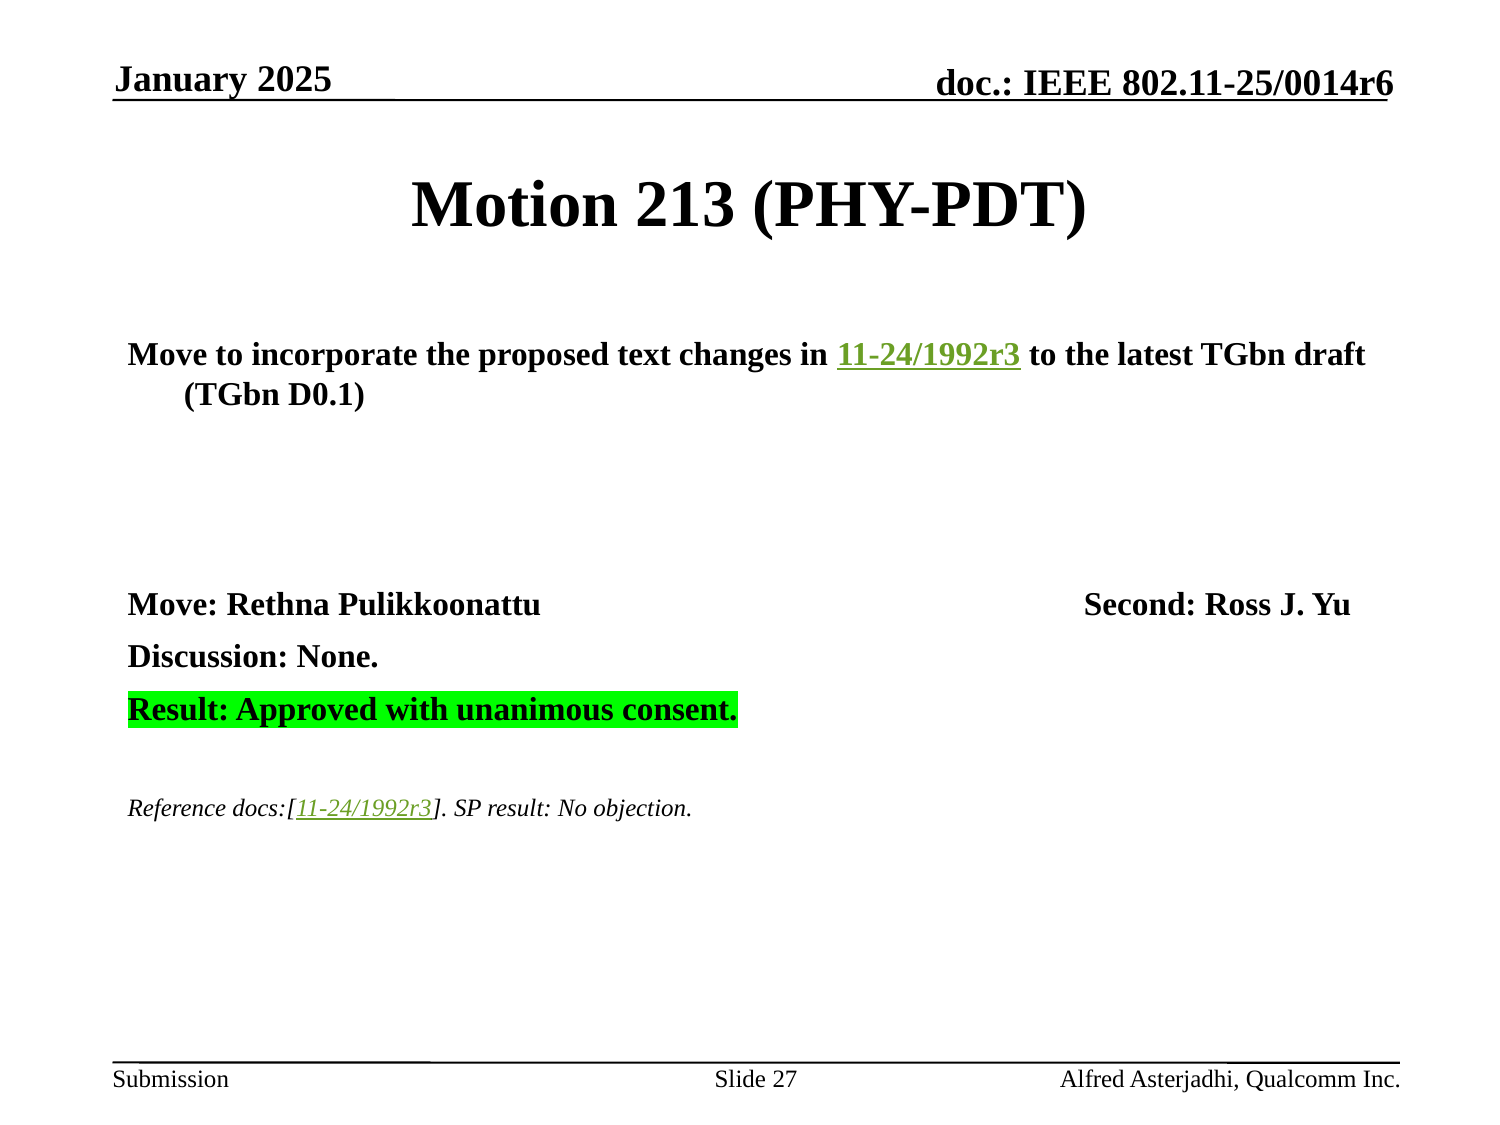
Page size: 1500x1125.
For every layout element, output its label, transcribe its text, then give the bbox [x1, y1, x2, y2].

list Move to incorporate the proposed text changes in 11-24/1992r3 to the latest TGbn draft (TGbn D0.1) Move: Rethna Pulikkoonattu Second: Ross J. Yu Discussion: None. Result: Approved with unanimous consent. Reference docs:[11-24/1992r3]. SP result: No objection. [112, 324, 1388, 1000]
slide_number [114, 54, 423, 100]
footer Alfred Asterjadhi, Qualcomm Inc. [878, 1061, 1402, 1093]
title Motion 213 (PHY-PDT) [112, 112, 1388, 288]
slide_number Slide 27 [712, 1061, 800, 1123]
